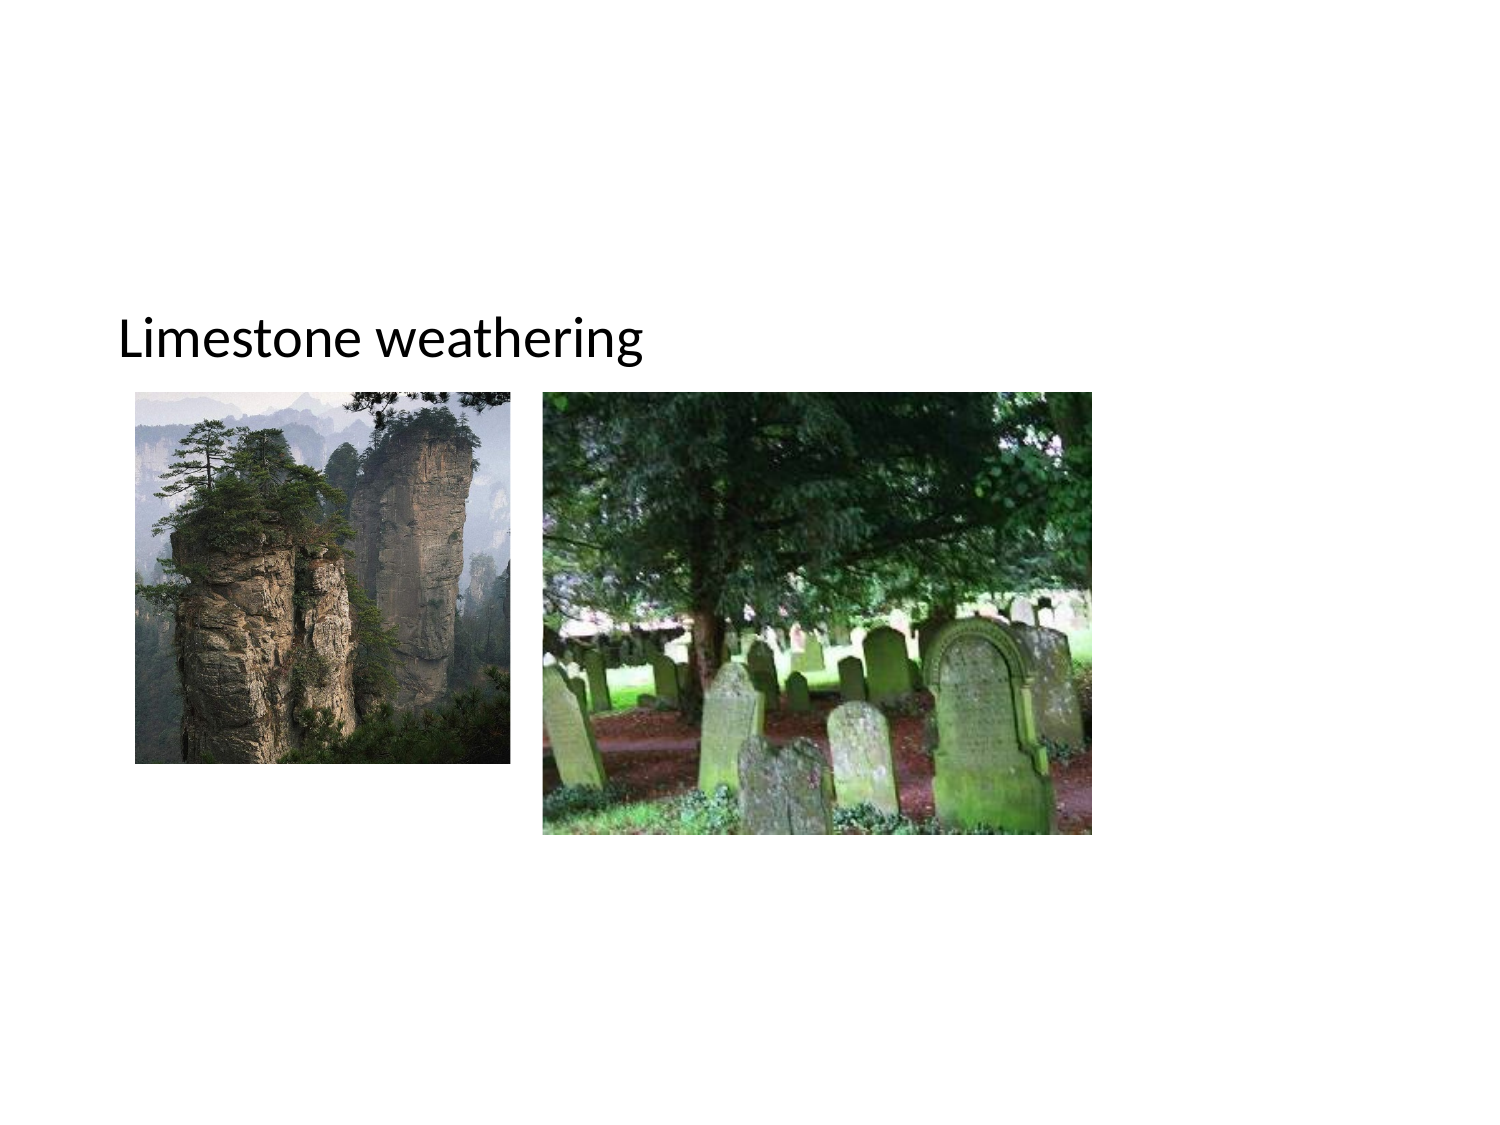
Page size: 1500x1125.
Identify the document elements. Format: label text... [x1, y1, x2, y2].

picture [542, 392, 1092, 835]
list Limestone weathering [103, 299, 1397, 1014]
picture [135, 392, 511, 764]
